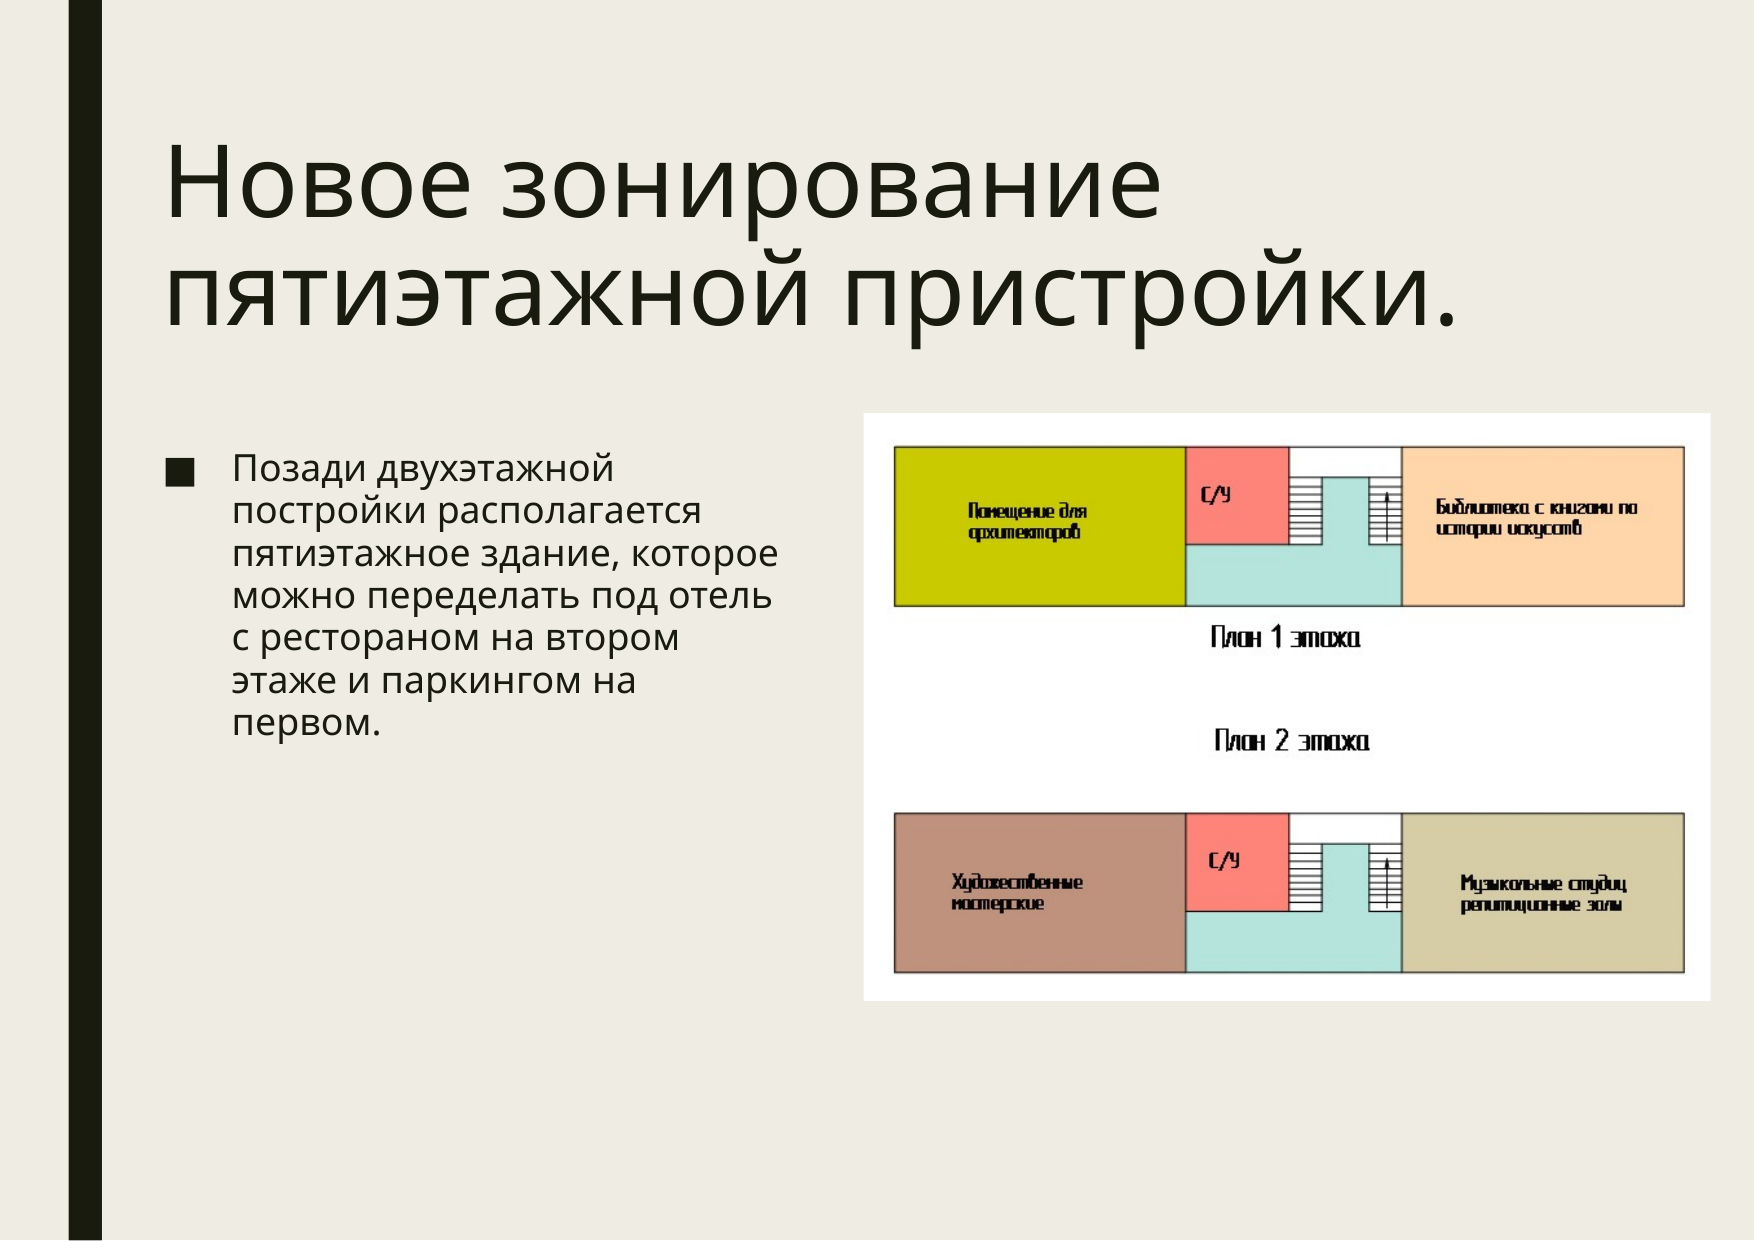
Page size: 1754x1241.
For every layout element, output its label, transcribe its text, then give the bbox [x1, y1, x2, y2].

picture [863, 413, 1711, 1001]
text_box [66, 0, 104, 1241]
title Новое зонирование пятиэтажной пристройки. [147, 124, 1657, 393]
list Позади двухэтажной постройки располагается пятиэтажное здание, которое можно переделать под отель с рестораном на втором этаже и паркингом на первом. [147, 440, 798, 1061]
